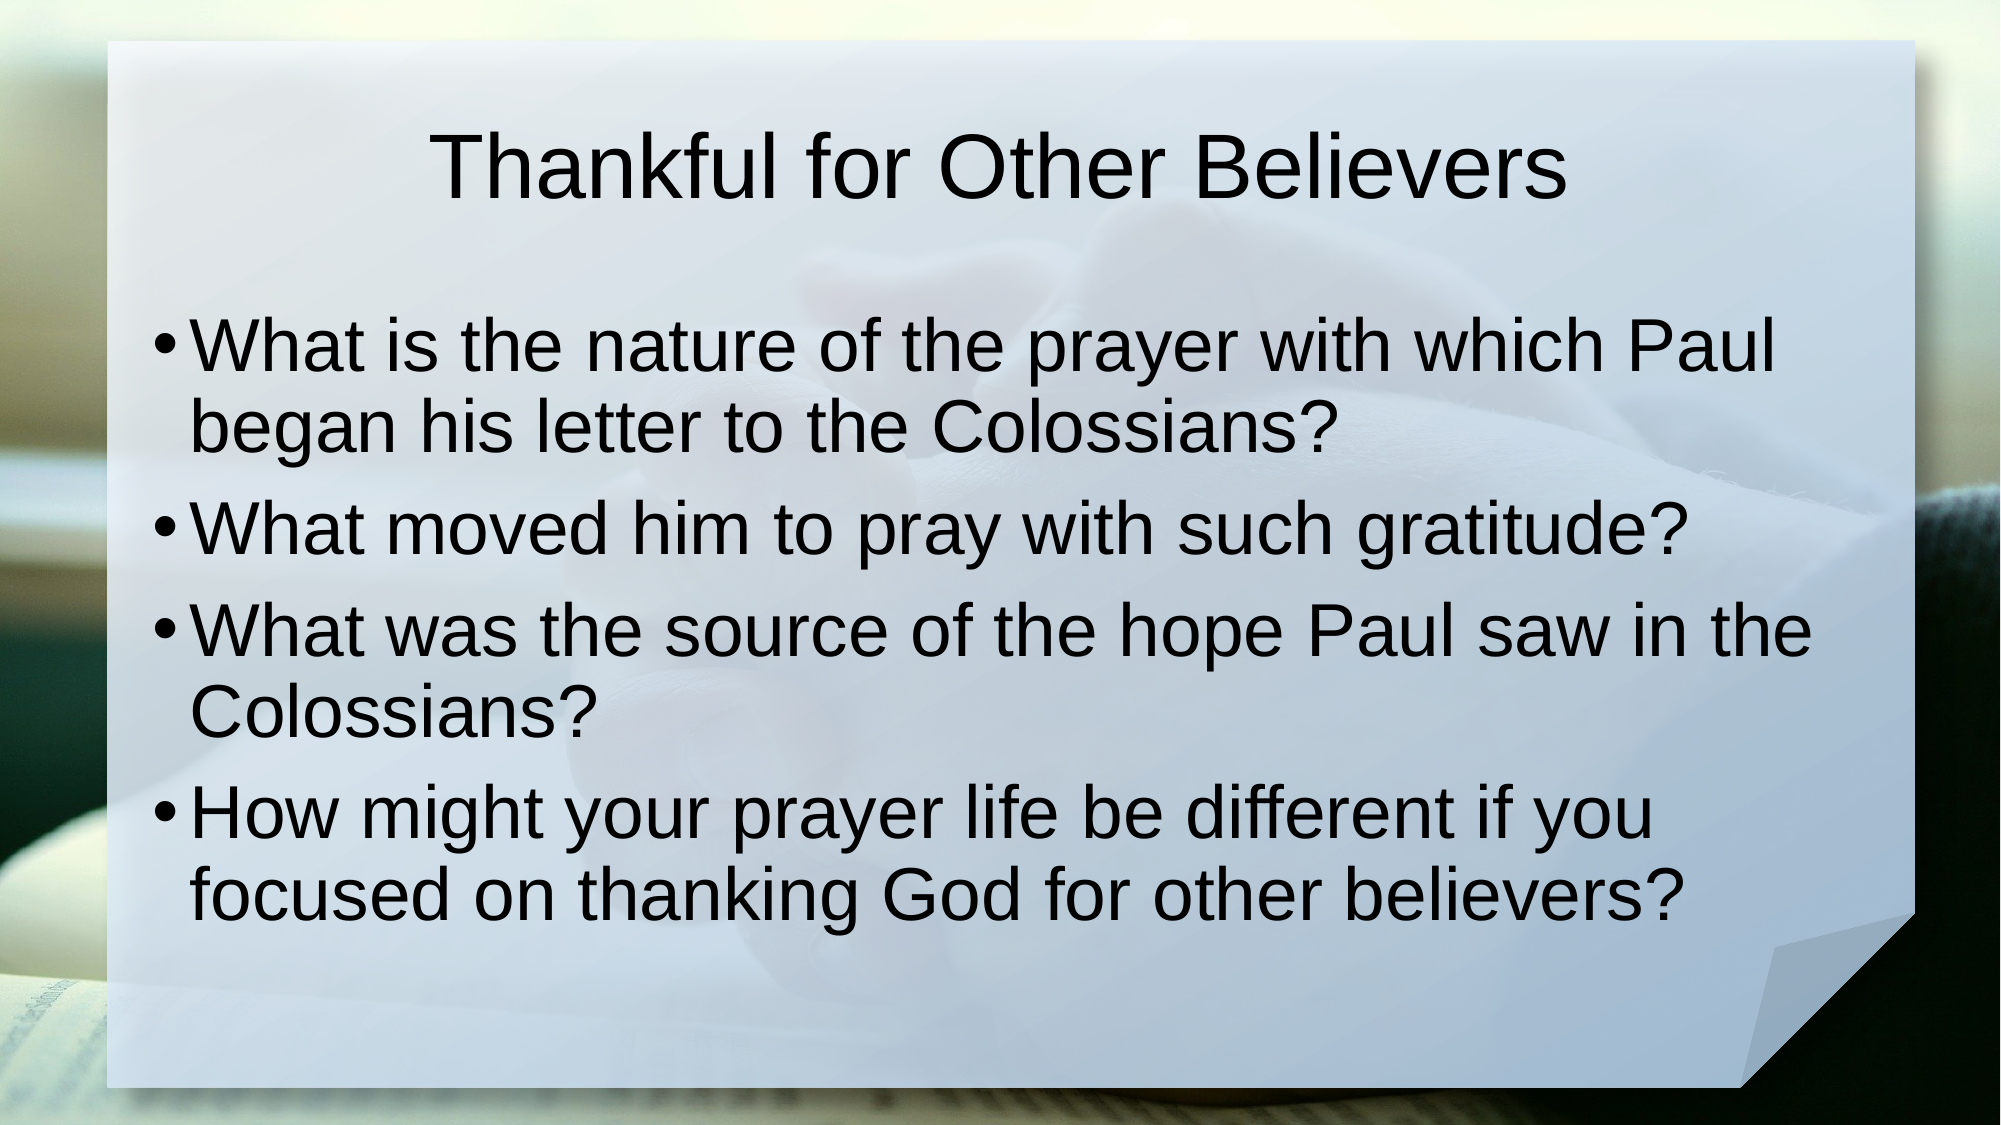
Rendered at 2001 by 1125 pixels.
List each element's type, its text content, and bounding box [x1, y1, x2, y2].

title Thankful for Other Believers [137, 59, 1863, 278]
picture [0, 0, 2001, 1125]
list What is the nature of the prayer with which Paul began his letter to the Colossians? What moved him to pray with such gratitude? What was the source of the hope Paul saw in the Colossians? How might your prayer life be different if you focused on thanking God for other believers? [137, 299, 1863, 1014]
